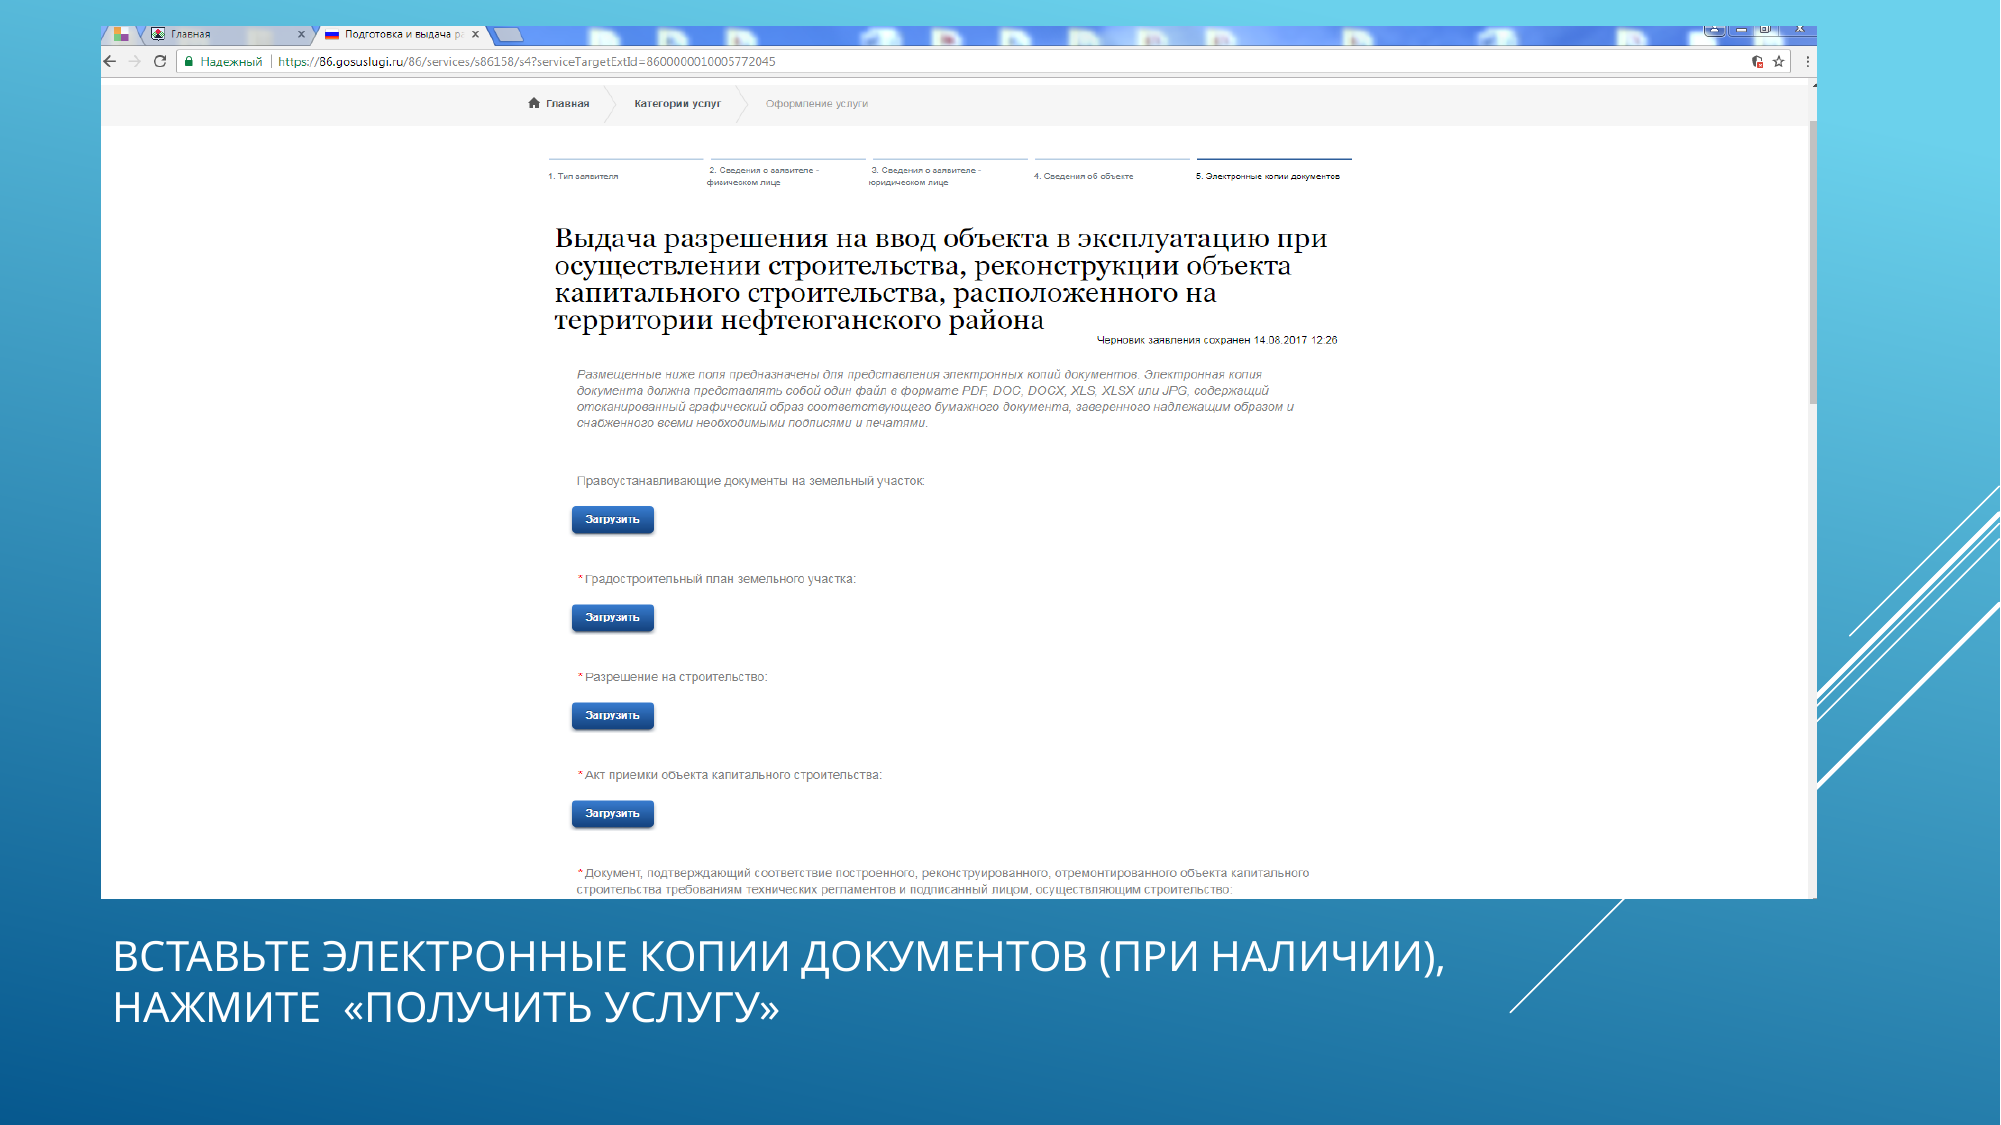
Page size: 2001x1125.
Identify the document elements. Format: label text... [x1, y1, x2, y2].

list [101, 26, 1817, 899]
title Вставьте электронные копии документов (при наличии), нажмите «получить услугу» [97, 856, 1498, 1104]
